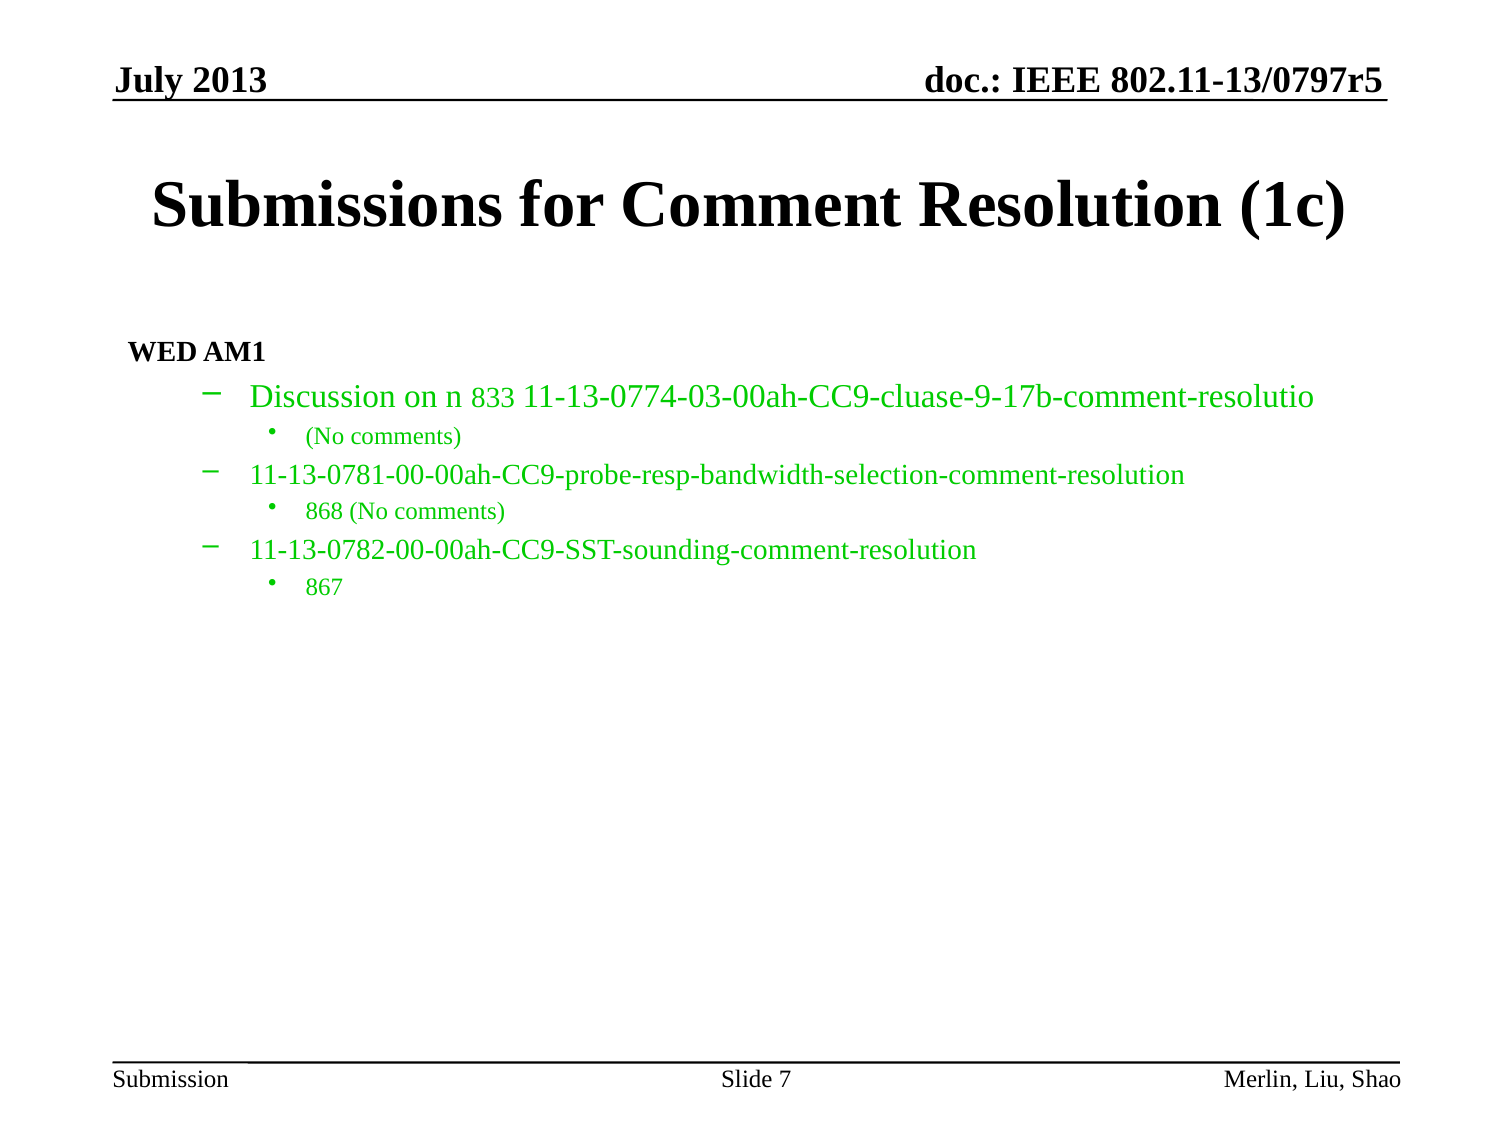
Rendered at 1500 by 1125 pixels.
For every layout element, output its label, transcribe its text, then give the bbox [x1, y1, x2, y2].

slide_number Slide 7 [712, 1061, 800, 1093]
footer Merlin, Liu, Shao [1221, 1061, 1402, 1093]
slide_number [114, 54, 313, 101]
list WED AM1 Discussion on n 833 11-13-0774-03-00ah-CC9-cluase-9-17b-comment-resolutio (No comments) 11-13-0781-00-00ah-CC9-probe-resp-bandwidth-selection-comment-resolution 868 (No comments) 11-13-0782-00-00ah-CC9-SST-sounding-comment-resolution 867 [112, 324, 1388, 1001]
title Submissions for Comment Resolution (1c) [112, 112, 1388, 288]
